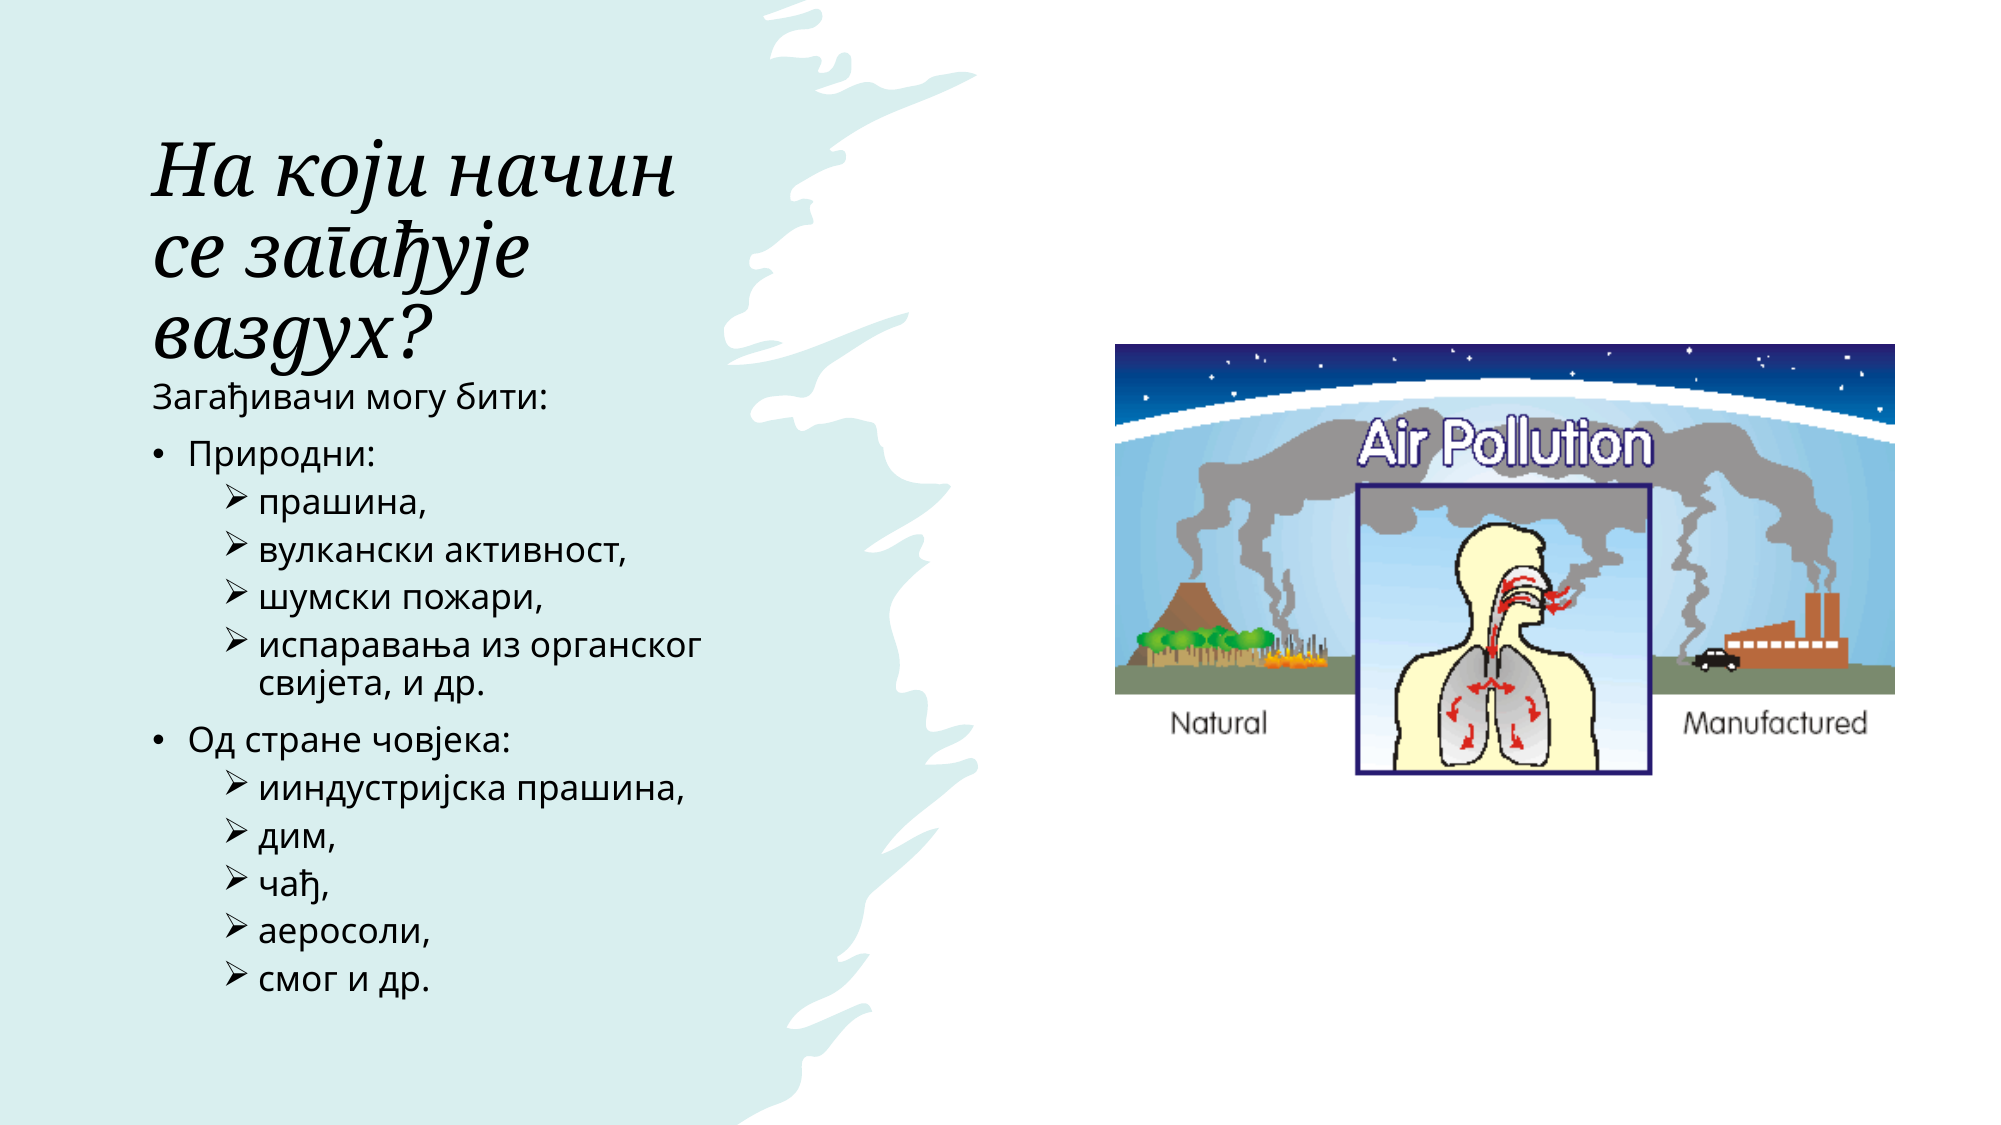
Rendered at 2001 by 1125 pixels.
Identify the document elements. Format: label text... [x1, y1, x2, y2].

list Загађивачи могу бити: Природни: прашина, вулкански активност, шумски пожари, испаравања из органског свијета, и др. Од стране човјека: ииндустријска прашина, дим, чађ, аеросоли, смог и др. [137, 371, 776, 1014]
text_box [741, 0, 2000, 1125]
text_box [0, 0, 980, 1125]
title На који начин се загађује ваздух? [137, 105, 776, 371]
picture [1115, 344, 1895, 786]
